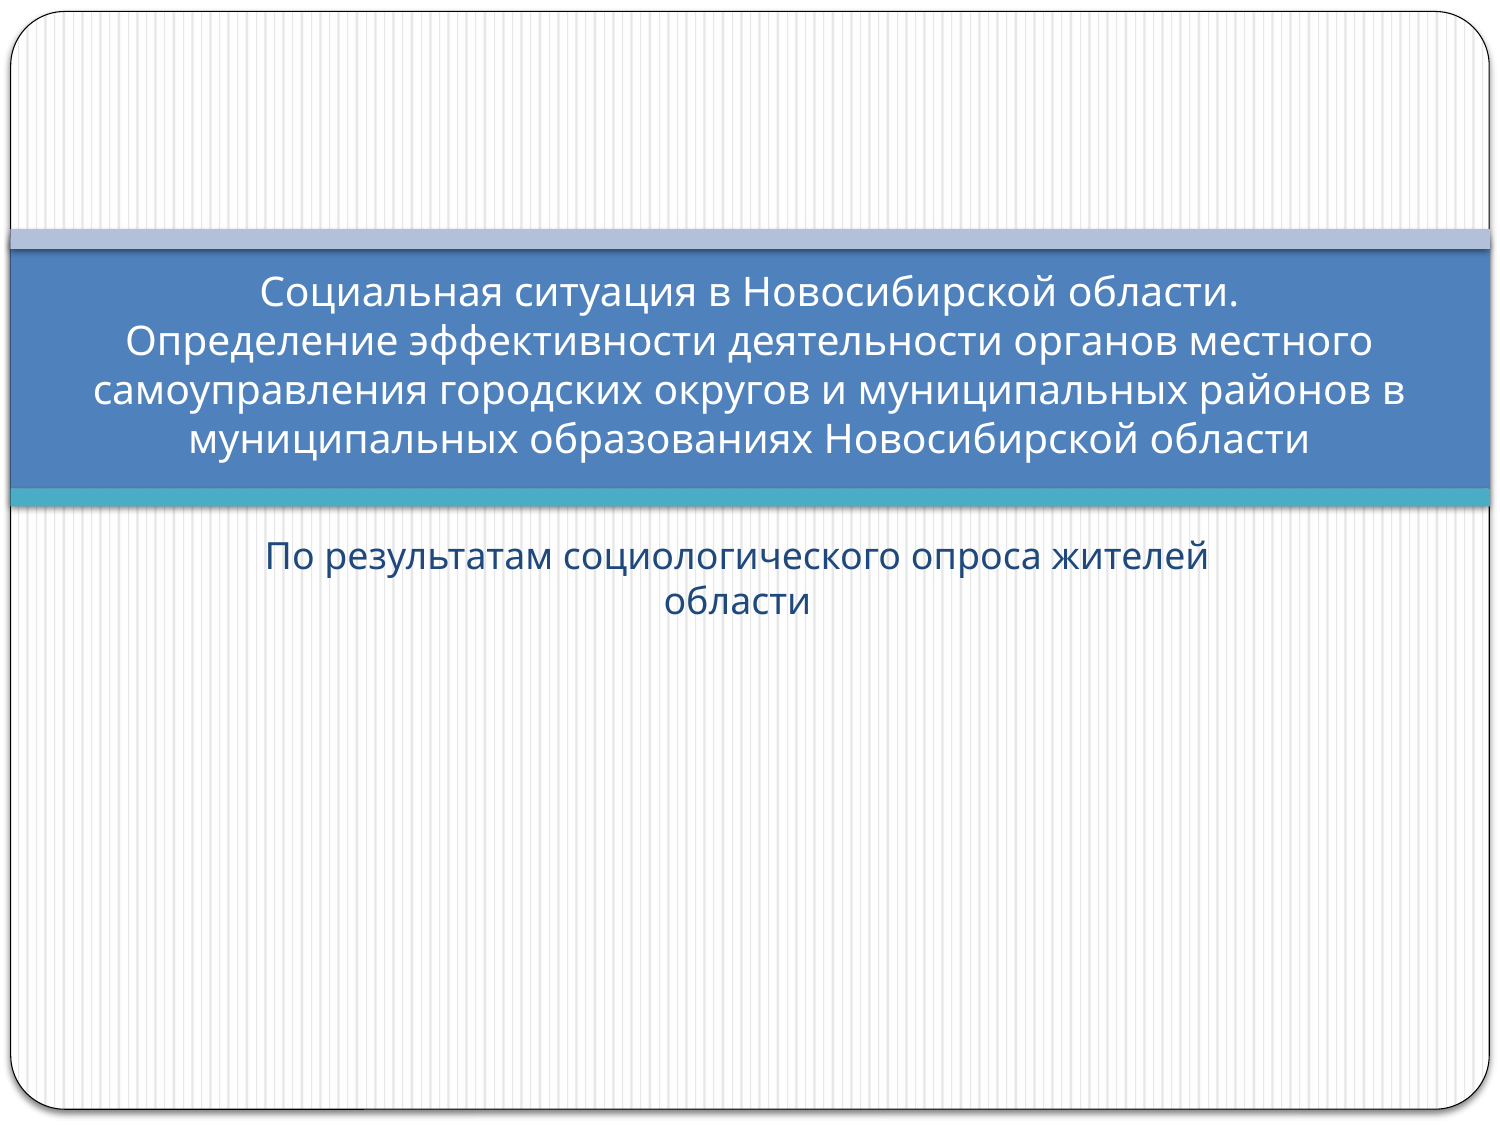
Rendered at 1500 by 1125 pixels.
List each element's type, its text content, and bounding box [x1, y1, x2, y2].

title Социальная ситуация в Новосибирской области. Определение эффективности деятельности органов местного самоуправления городских округов и муниципальных районов в муниципальных образованиях Новосибирской области [75, 247, 1425, 489]
subtitle По результатам социологического опроса жителей области [212, 525, 1263, 788]
